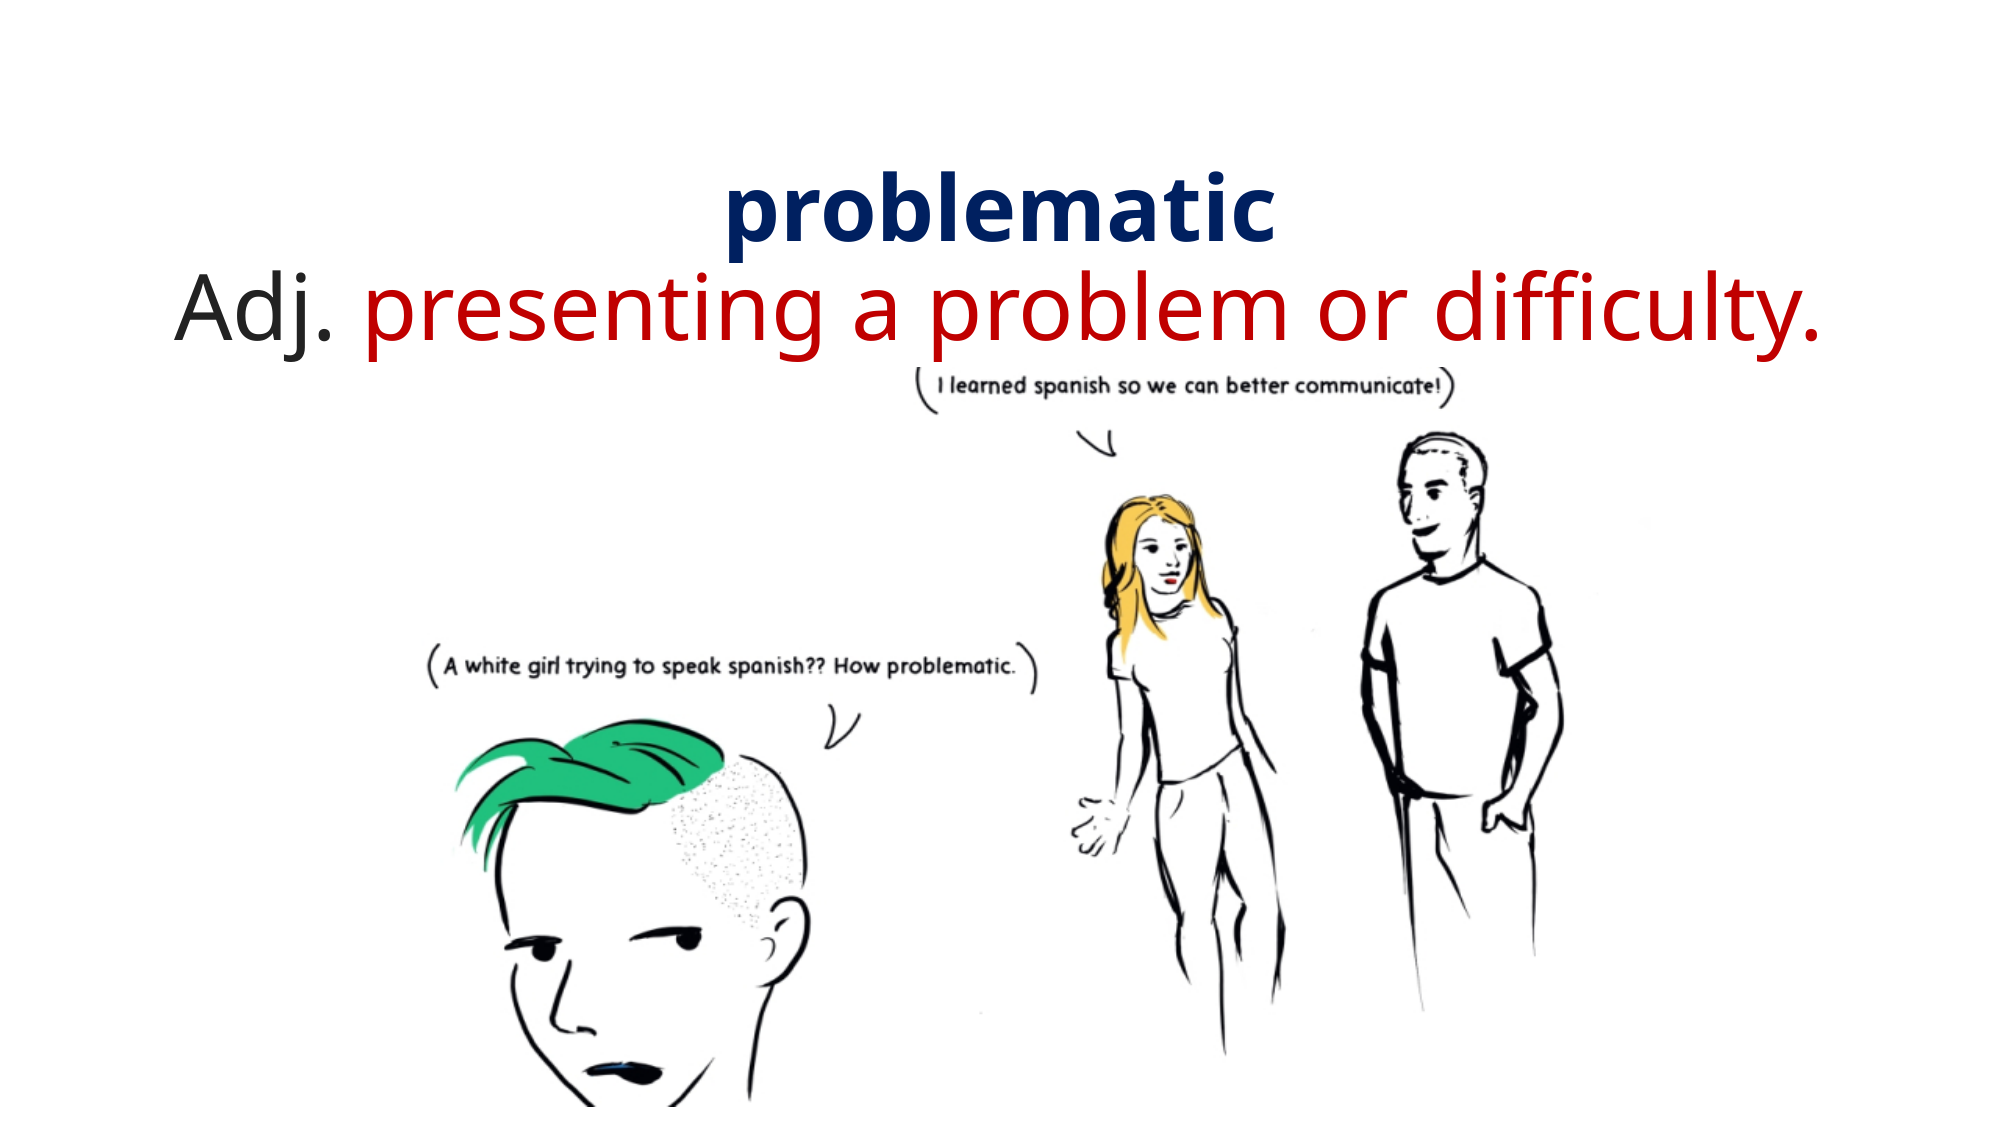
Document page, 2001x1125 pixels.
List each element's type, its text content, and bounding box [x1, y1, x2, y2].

picture [289, 367, 1711, 1107]
title problematic Adj. presenting a problem or difficulty. [137, 59, 1863, 463]
